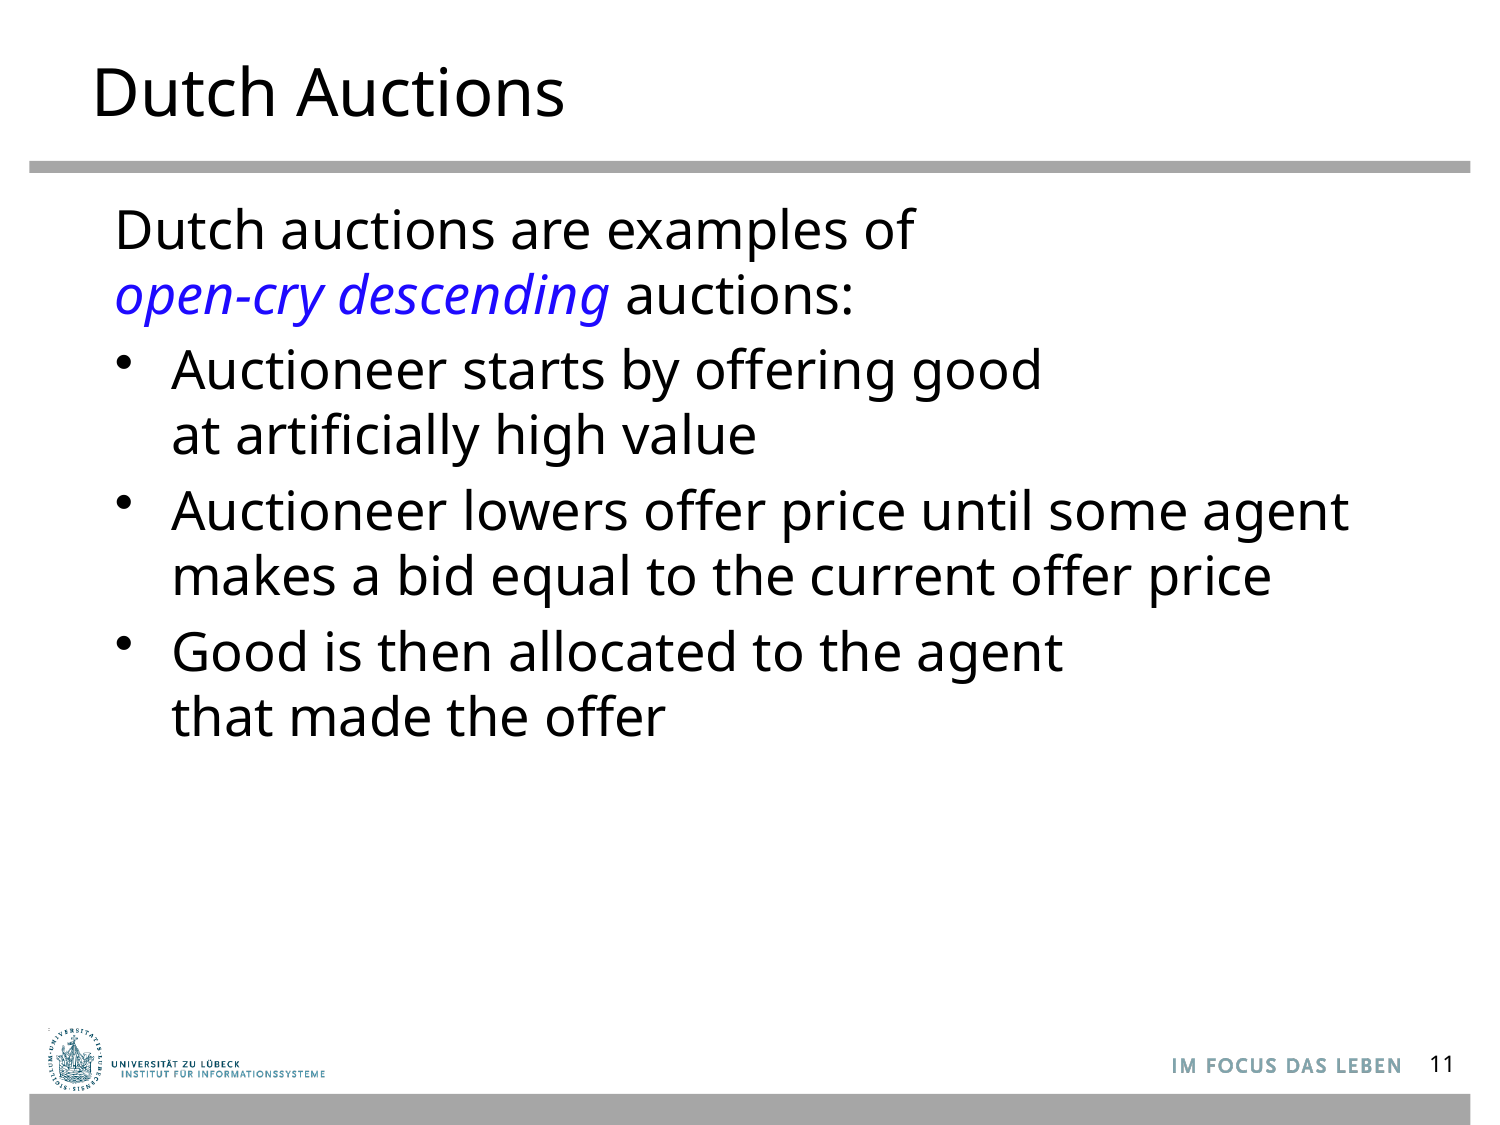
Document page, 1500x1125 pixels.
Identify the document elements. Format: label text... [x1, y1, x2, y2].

title Dutch Auctions [76, 42, 1427, 126]
picture [1173, 1058, 1305, 1073]
list Dutch auctions are examples of open-cry descending auctions: Auctioneer starts by offering good at artificially high value Auctioneer lowers offer price until some agent makes a bid equal to the current offer price Good is then allocated to the agent that made the offer [99, 187, 1375, 1006]
slide_number 11 [1305, 1050, 1471, 1083]
